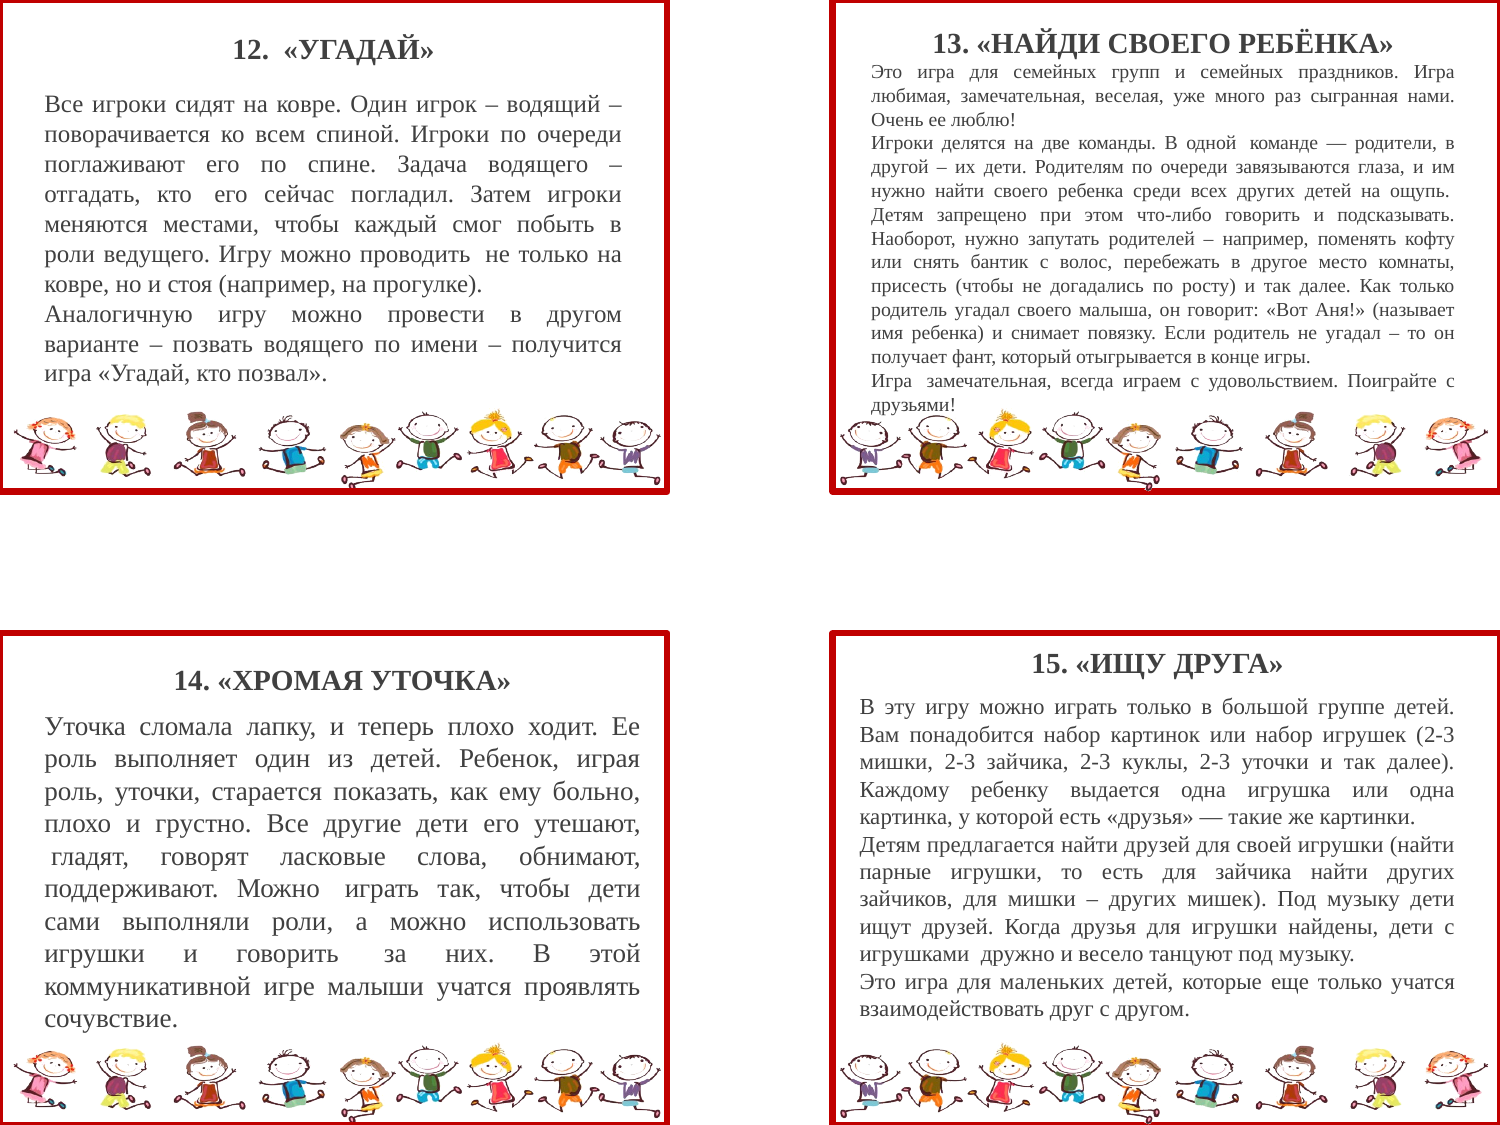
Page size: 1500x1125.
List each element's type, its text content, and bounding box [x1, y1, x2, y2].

text_box 14. «ХРОМАЯ УТОЧКА» Уточка сломала лапку, и теперь плохо ходит. Ее роль выполняет один из детей. Ребенок, играя роль, уточки, старается показать, как ему больно, плохо и грустно. Все другие дети его утешают, гладят, говорят ласковые слова, обнимают, поддерживают. Можно играть так, чтобы дети сами выполняли роли, а можно использовать игрушки и говорить за них. В этой коммуникативной игре малыши учатся проявлять сочувствие. [29, 653, 656, 1040]
text_box 12. «УГАДАЙ» Все игроки сидят на ковре. Один игрок – водящий – поворачивается ко всем спиной. Игроки по очереди поглаживают его по спине. Задача водящего – отгадать, кто его сейчас погладил. Затем игроки меняются местами, чтобы каждый смог побыть в роли ведущего. Игру можно проводить не только на ковре, но и стоя (например, на прогулке). Аналогичную игру можно провести в другом варианте – позвать водящего по имени – получится игра «Угадай, кто позвал». [29, 22, 638, 395]
text_box 15. «ИЩУ ДРУГА» В эту игру можно играть только в большой группе детей. Вам понадобится набор картинок или набор игрушек (2-3 мишки, 2-3 зайчика, 2-3 куклы, 2-3 уточки и так далее). Каждому ребенку выдается одна игрушка или одна картинка, у которой есть «друзья» — такие же картинки. Детям предлагается найти друзей для своей игрушки (найти парные игрушки, то есть для зайчика найти других зайчиков, для мишки – других мишек). Под музыку дети ищут друзей. Когда друзья для игрушки найдены, дети с игрушками дружно и весело танцуют под музыку. Это игра для маленьких детей, которые еще только учатся взаимодействовать друг с другом. [844, 636, 1471, 1029]
text_box [831, 631, 1500, 1041]
picture [0, 1041, 668, 1125]
text_box [831, 0, 1500, 408]
text_box [0, 631, 669, 1043]
text_box [0, 0, 669, 410]
text_box 13. «НАЙДИ СВОЕГО РЕБЁНКА» Это игра для семейных групп и семейных праздников. Игра любимая, замечательная, веселая, уже много раз сыгранная нами. Очень ее люблю! Игроки делятся на две команды. В одной команде — родители, в другой – их дети. Родителям по очереди завязываются глаза, и им нужно найти своего ребенка среди всех других детей на ощупь. Детям запрещено при этом что-либо говорить и подсказывать. Наоборот, нужно запутать родителей – например, поменять кофту или снять бантик с волос, перебежать в другое место комнаты, присесть (чтобы не догадались по росту) и так далее. Как только родитель угадал своего малыша, он говорит: «Вот Аня!» (называет имя ребенка) и снимает повязку. Если родитель не угадал – то он получает фант, который отыгрывается в конце игры. Игра замечательная, всегда играем с удовольствием. Поиграйте с друзьями! [856, 16, 1471, 407]
picture [832, 408, 1500, 492]
picture [0, 408, 668, 492]
picture [832, 1041, 1500, 1125]
